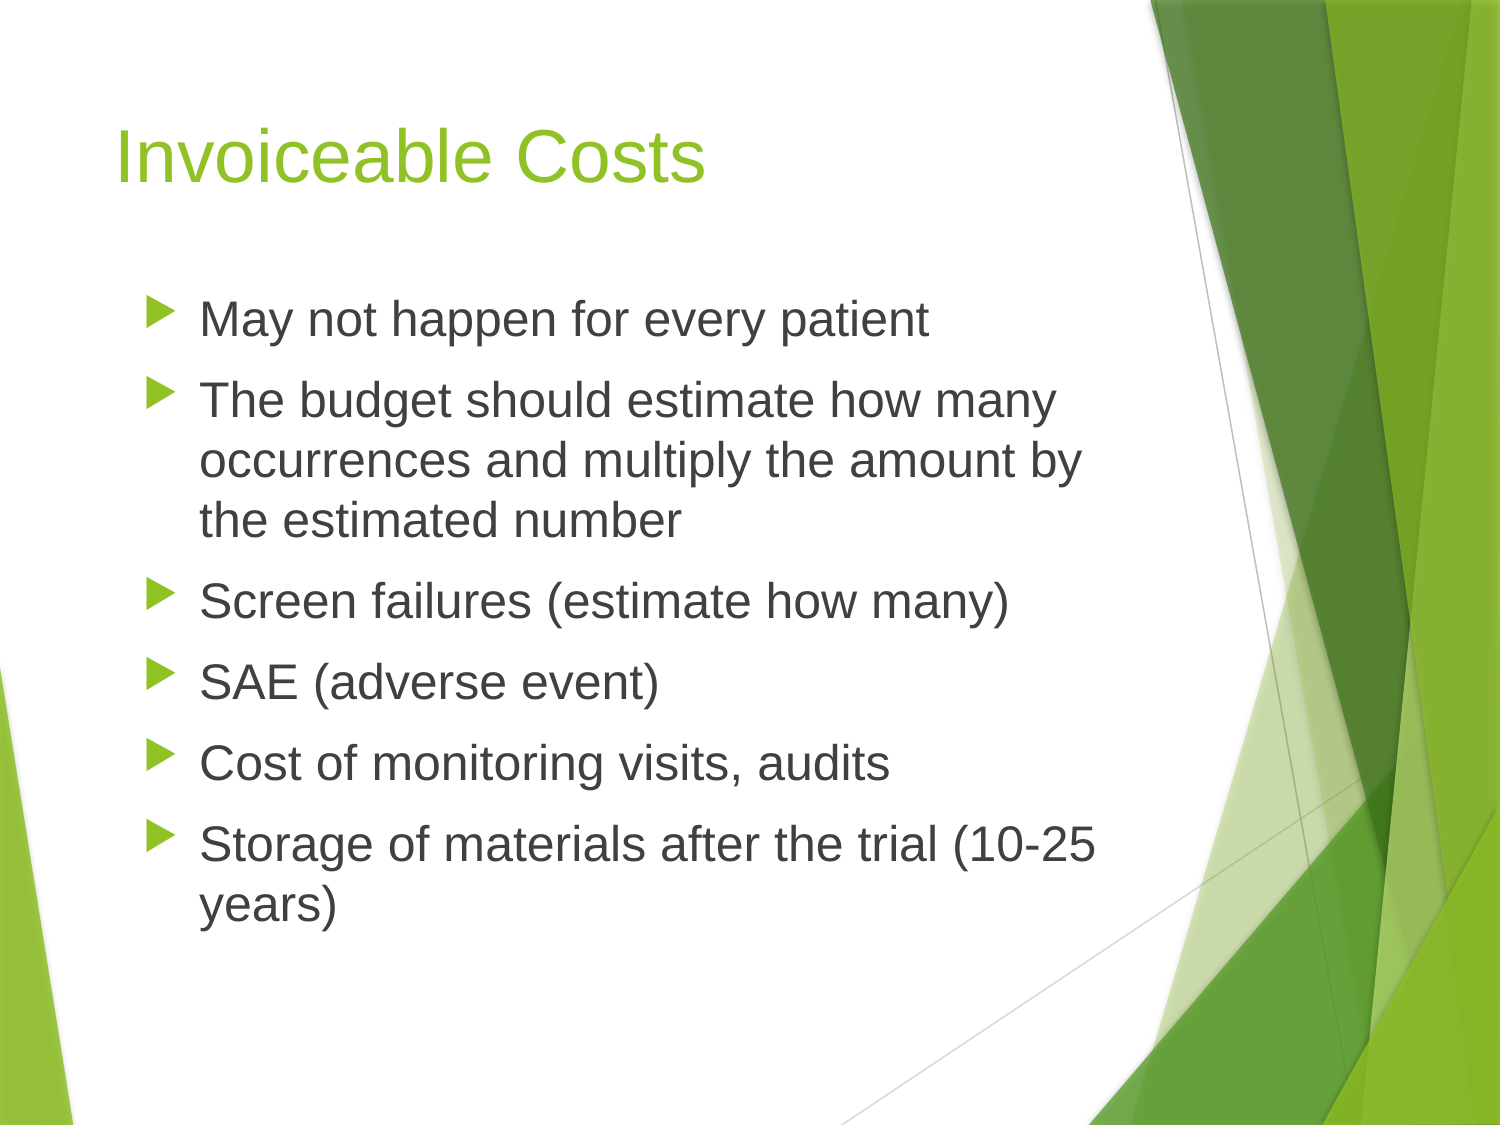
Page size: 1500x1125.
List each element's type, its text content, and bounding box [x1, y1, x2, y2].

title Invoiceable Costs [99, 99, 1142, 317]
list May not happen for every patient The budget should estimate how many occurrences and multiply the amount by the estimated number Screen failures (estimate how many) SAE (adverse event) Cost of monitoring visits, audits Storage of materials after the trial (10-25 years) [127, 279, 1142, 991]
